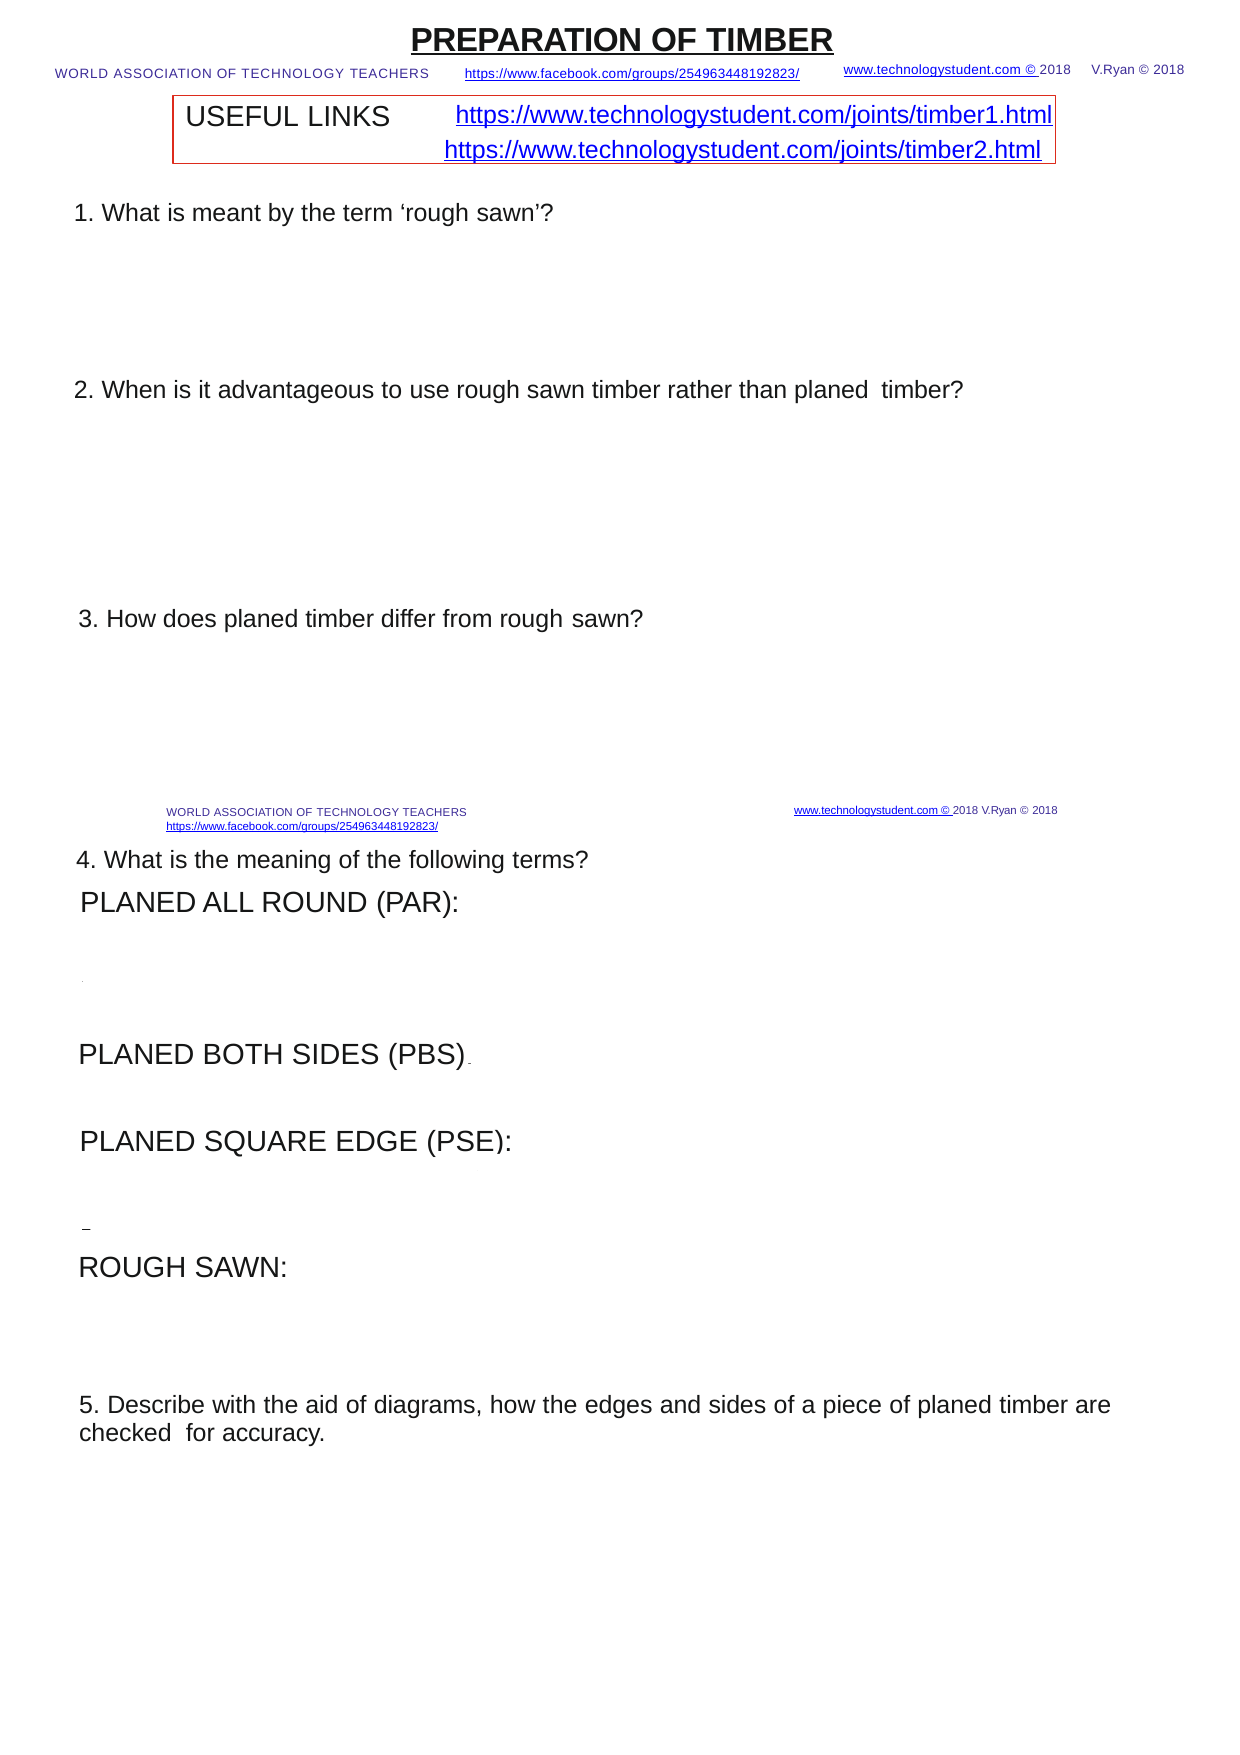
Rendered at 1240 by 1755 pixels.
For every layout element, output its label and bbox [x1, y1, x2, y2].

text_box [52, 0, 1215, 1449]
